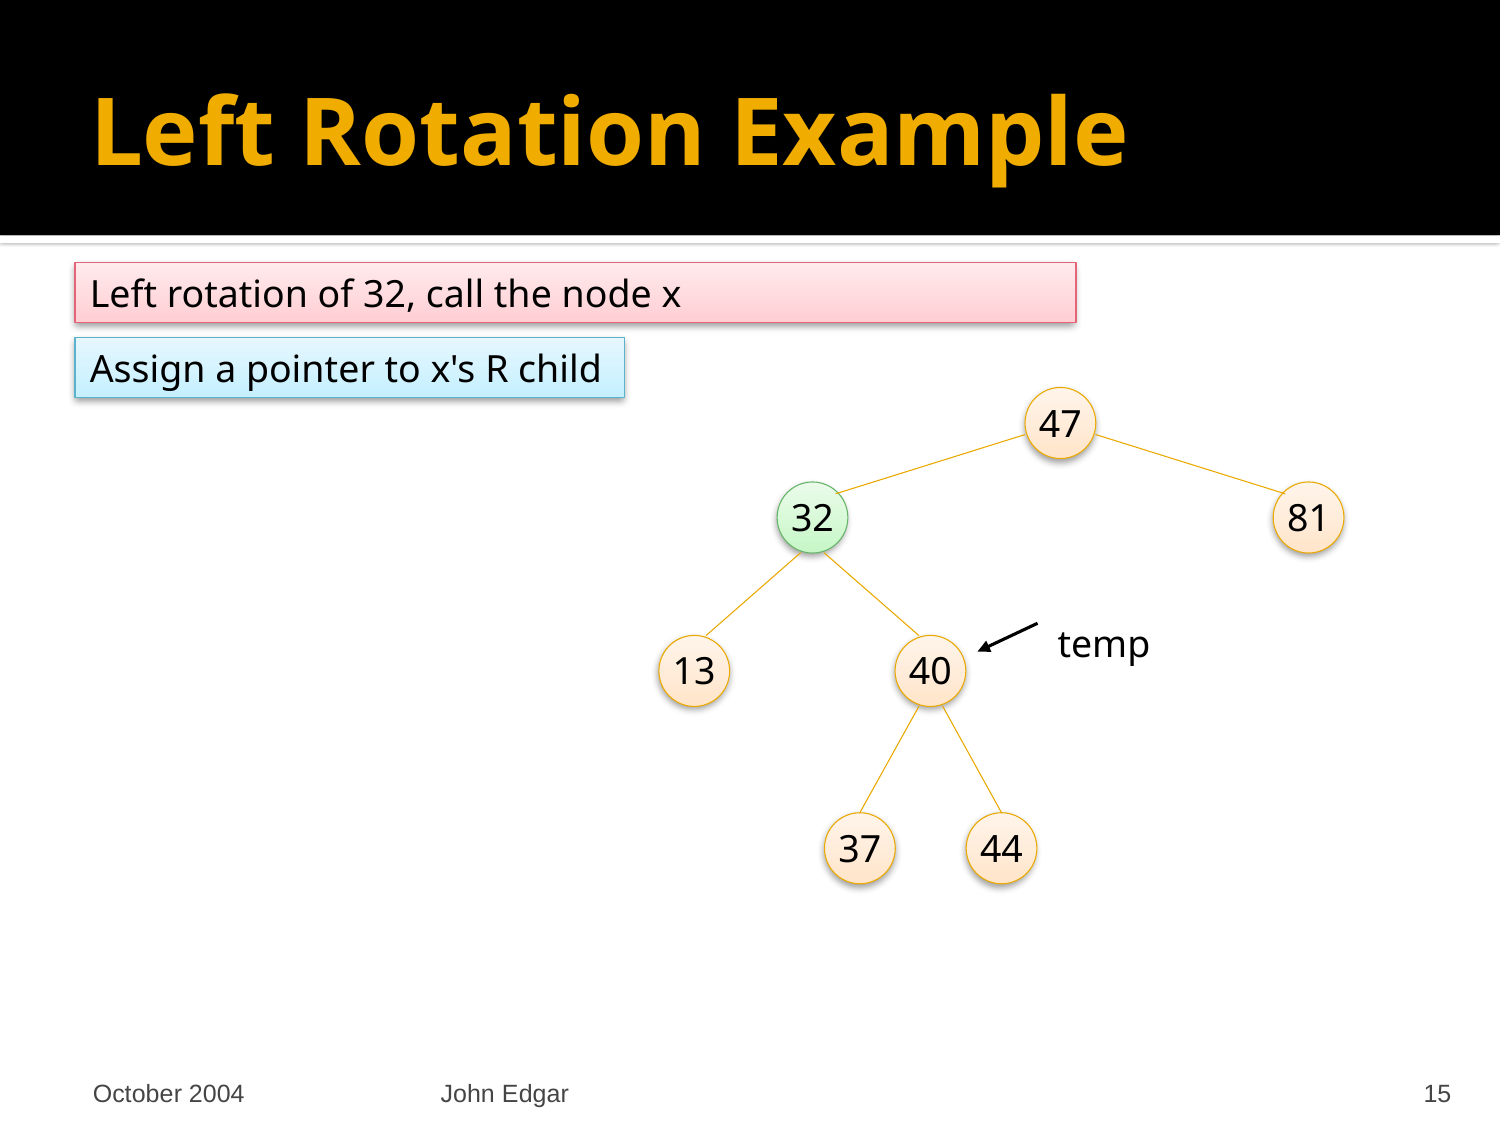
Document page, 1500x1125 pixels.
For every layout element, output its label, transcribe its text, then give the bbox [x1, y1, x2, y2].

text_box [777, 481, 848, 554]
text_box temp [977, 623, 1038, 652]
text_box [1024, 387, 1096, 459]
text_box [658, 635, 730, 707]
slide_number 15 [1345, 1062, 1467, 1108]
text_box Assign a pointer to x's R child [74, 337, 625, 398]
text_box Left rotation of 32, call the node x [74, 262, 1077, 323]
text_box temp [1050, 613, 1175, 673]
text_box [966, 812, 1037, 884]
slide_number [75, 1062, 425, 1108]
footer John Edgar [433, 1062, 1337, 1108]
title Left Rotation Example [75, 25, 1425, 231]
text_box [895, 635, 966, 707]
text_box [824, 812, 896, 884]
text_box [1273, 481, 1344, 554]
